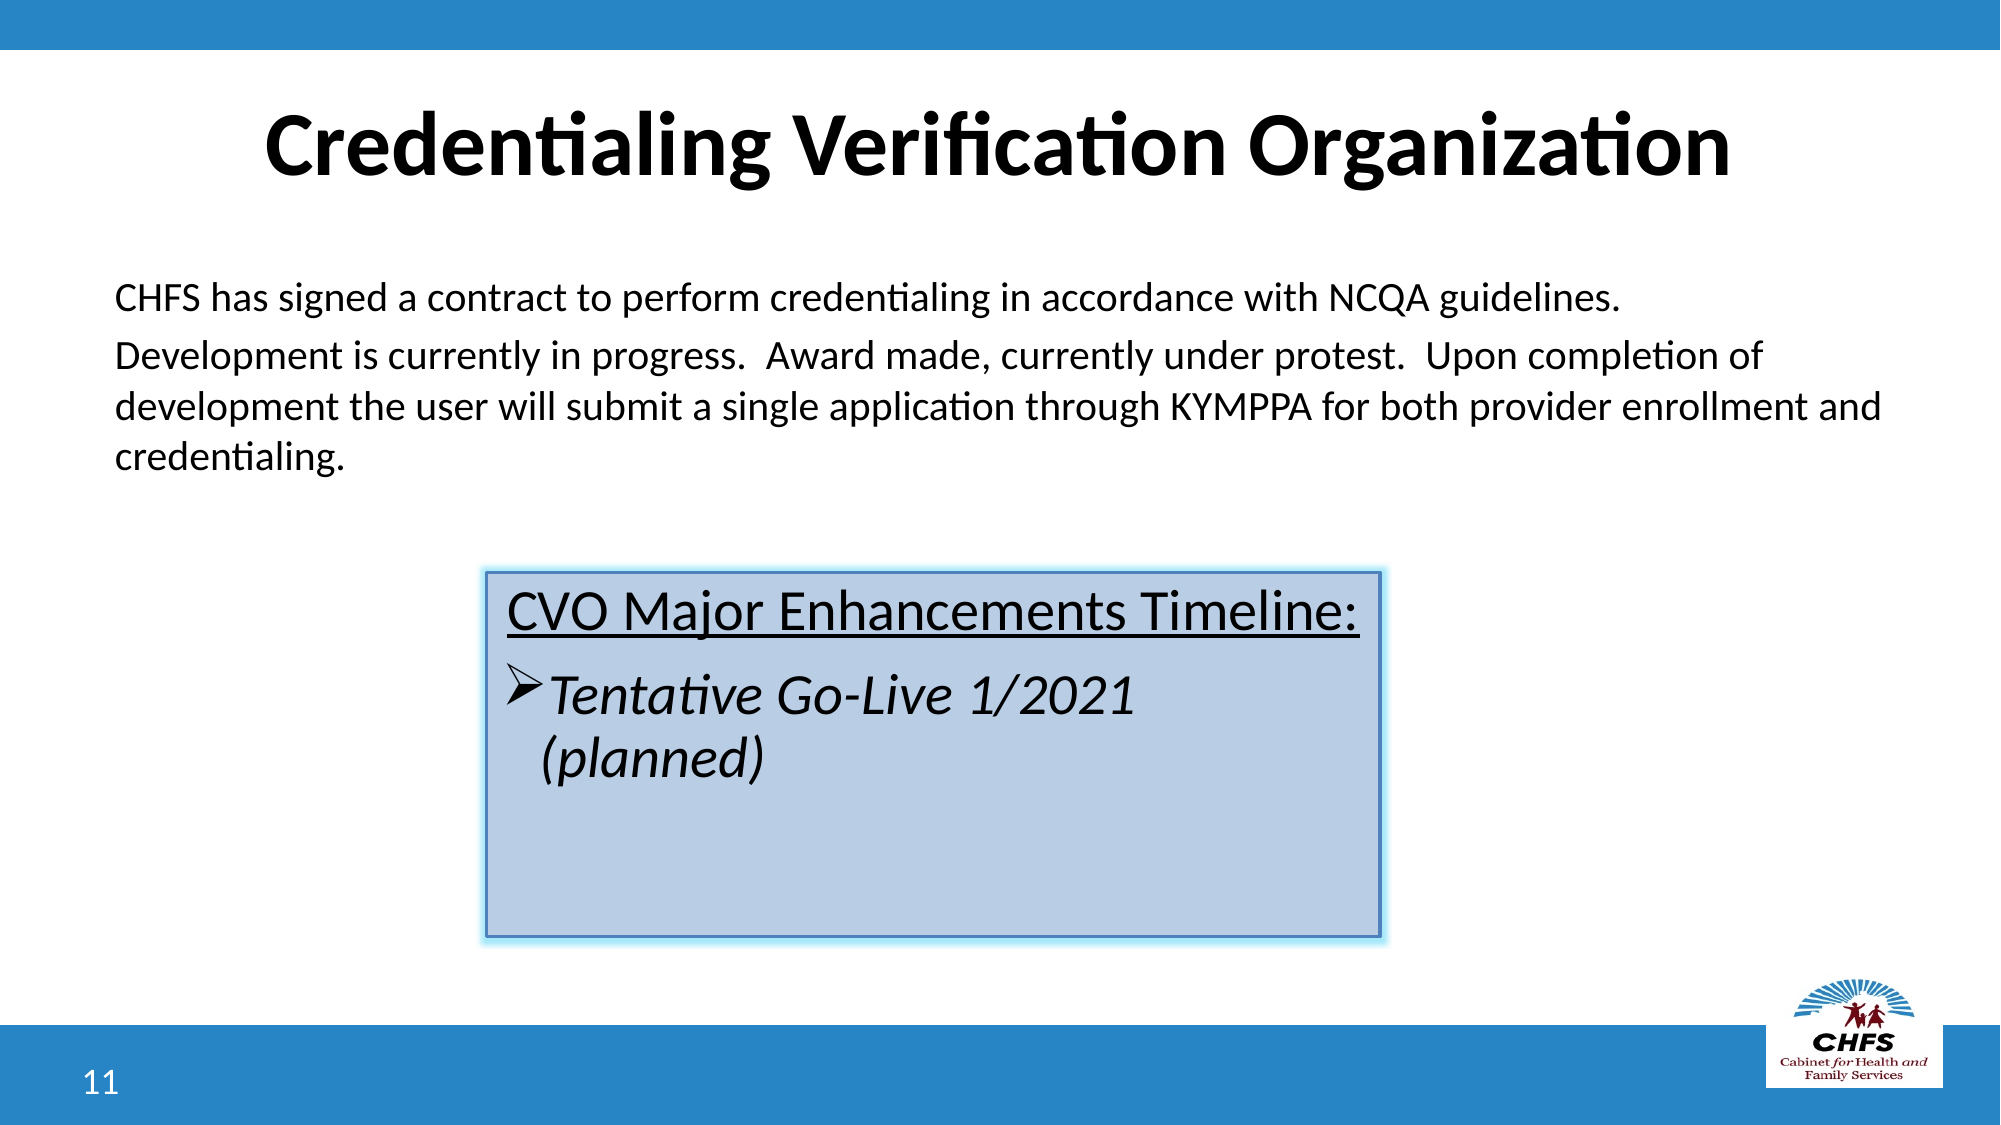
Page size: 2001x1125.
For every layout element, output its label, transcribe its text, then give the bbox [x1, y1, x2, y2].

picture [1766, 962, 1943, 1088]
text_box CVO Major Enhancements Timeline: Tentative Go-Live 1/2021 (planned) [486, 572, 1380, 937]
title Credentialing Verification Organization [99, 45, 1900, 233]
slide_number 11 [66, 1050, 534, 1110]
list CHFS has signed a contract to perform credentialing in accordance with NCQA guidelines. Development is currently in progress. Award made, currently under protest. Upon completion of development the user will submit a single application through KYMPPA for both provider enrollment and credentialing. [99, 262, 1900, 1005]
